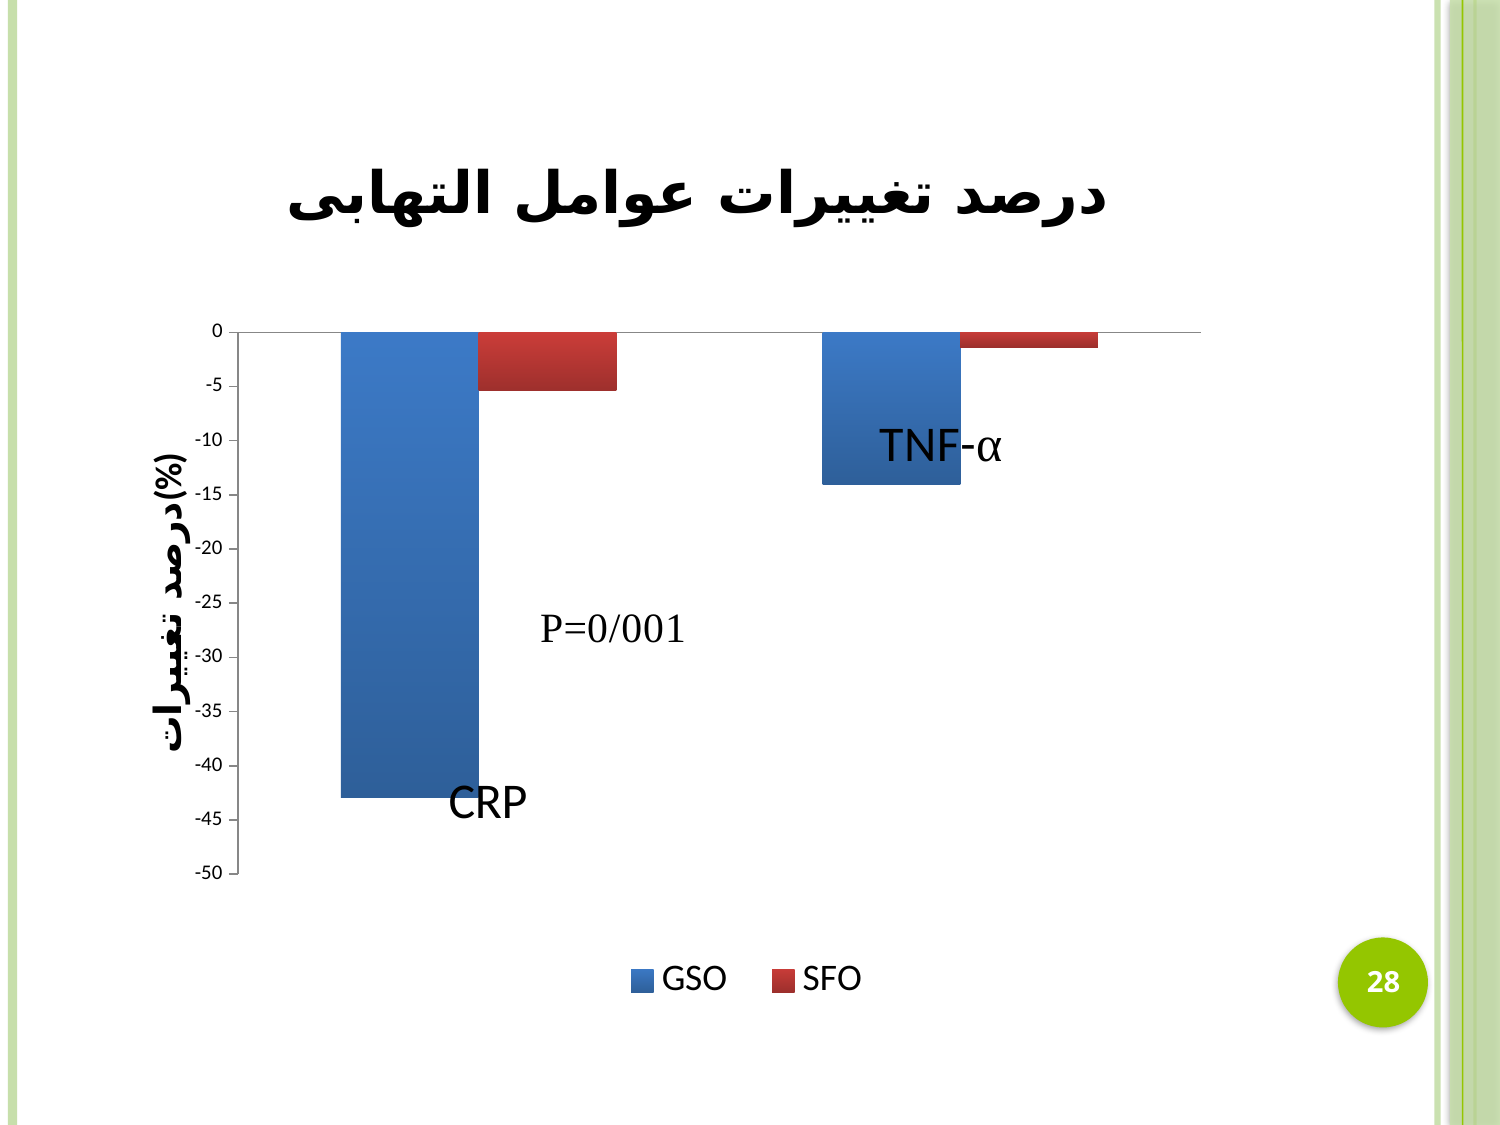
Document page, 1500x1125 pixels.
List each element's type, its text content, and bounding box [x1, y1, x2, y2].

slide_number 28 [1365, 940, 1434, 1027]
chart [135, 255, 1361, 1074]
title درصد تغییرات عوامل التهابی [75, 45, 1300, 233]
